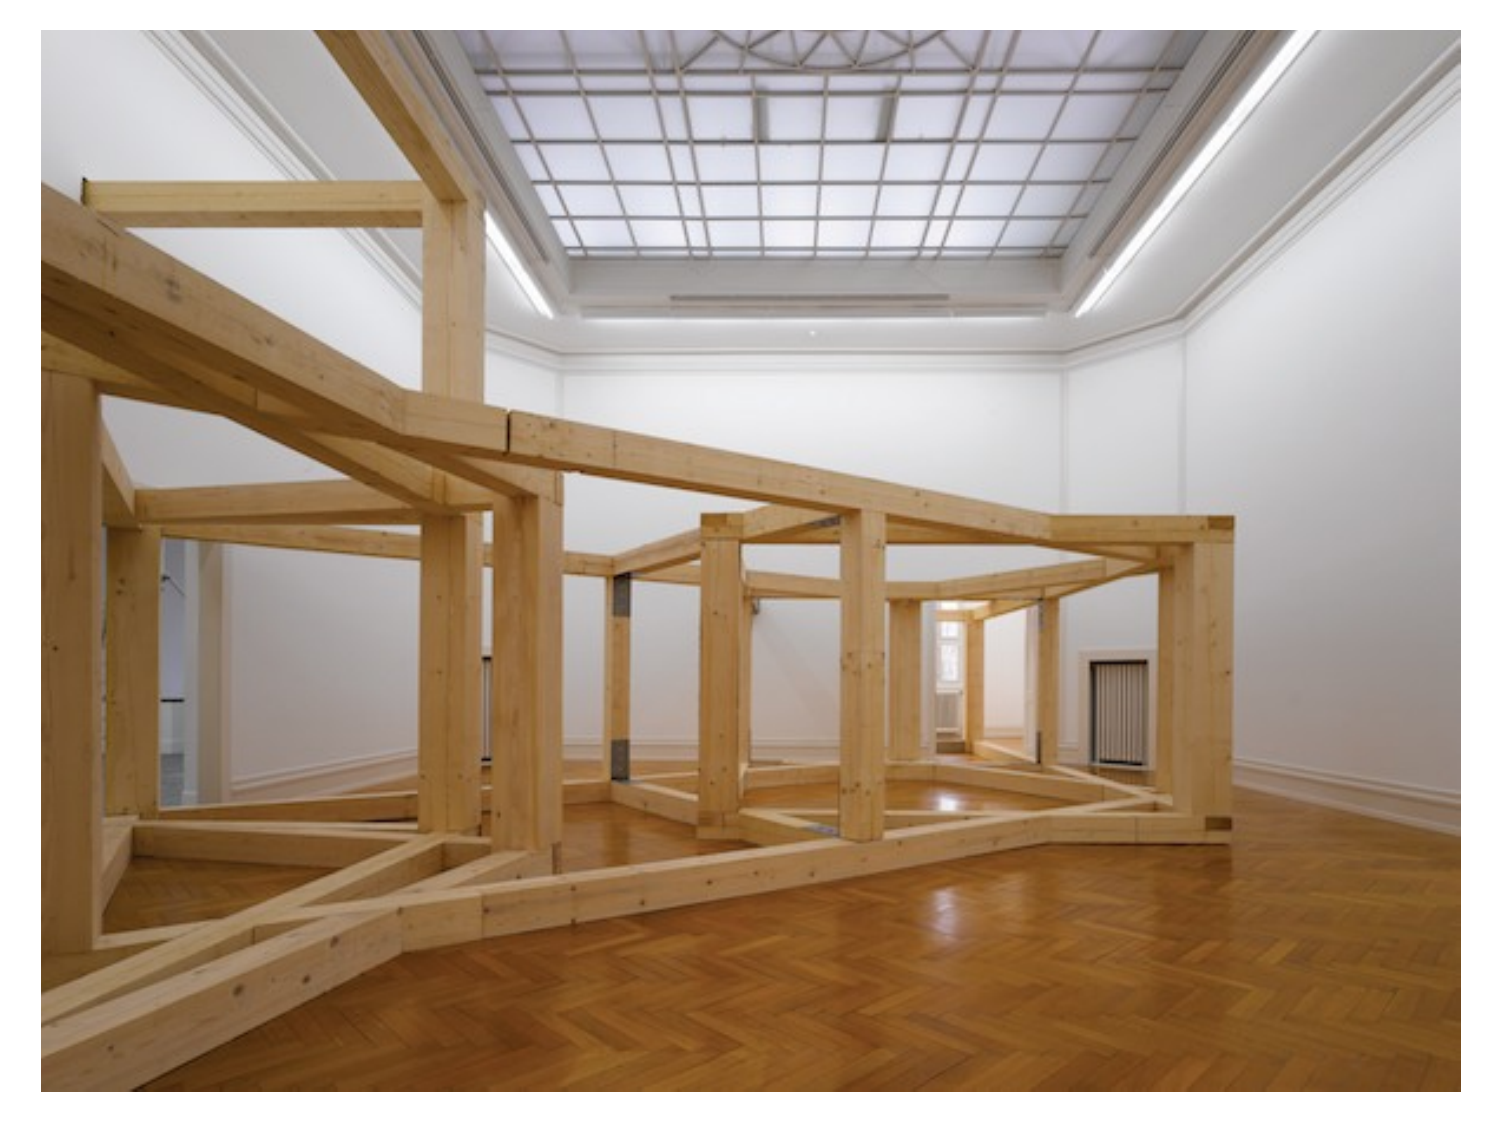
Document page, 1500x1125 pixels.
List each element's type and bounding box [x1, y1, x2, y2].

picture [40, 30, 1461, 1093]
